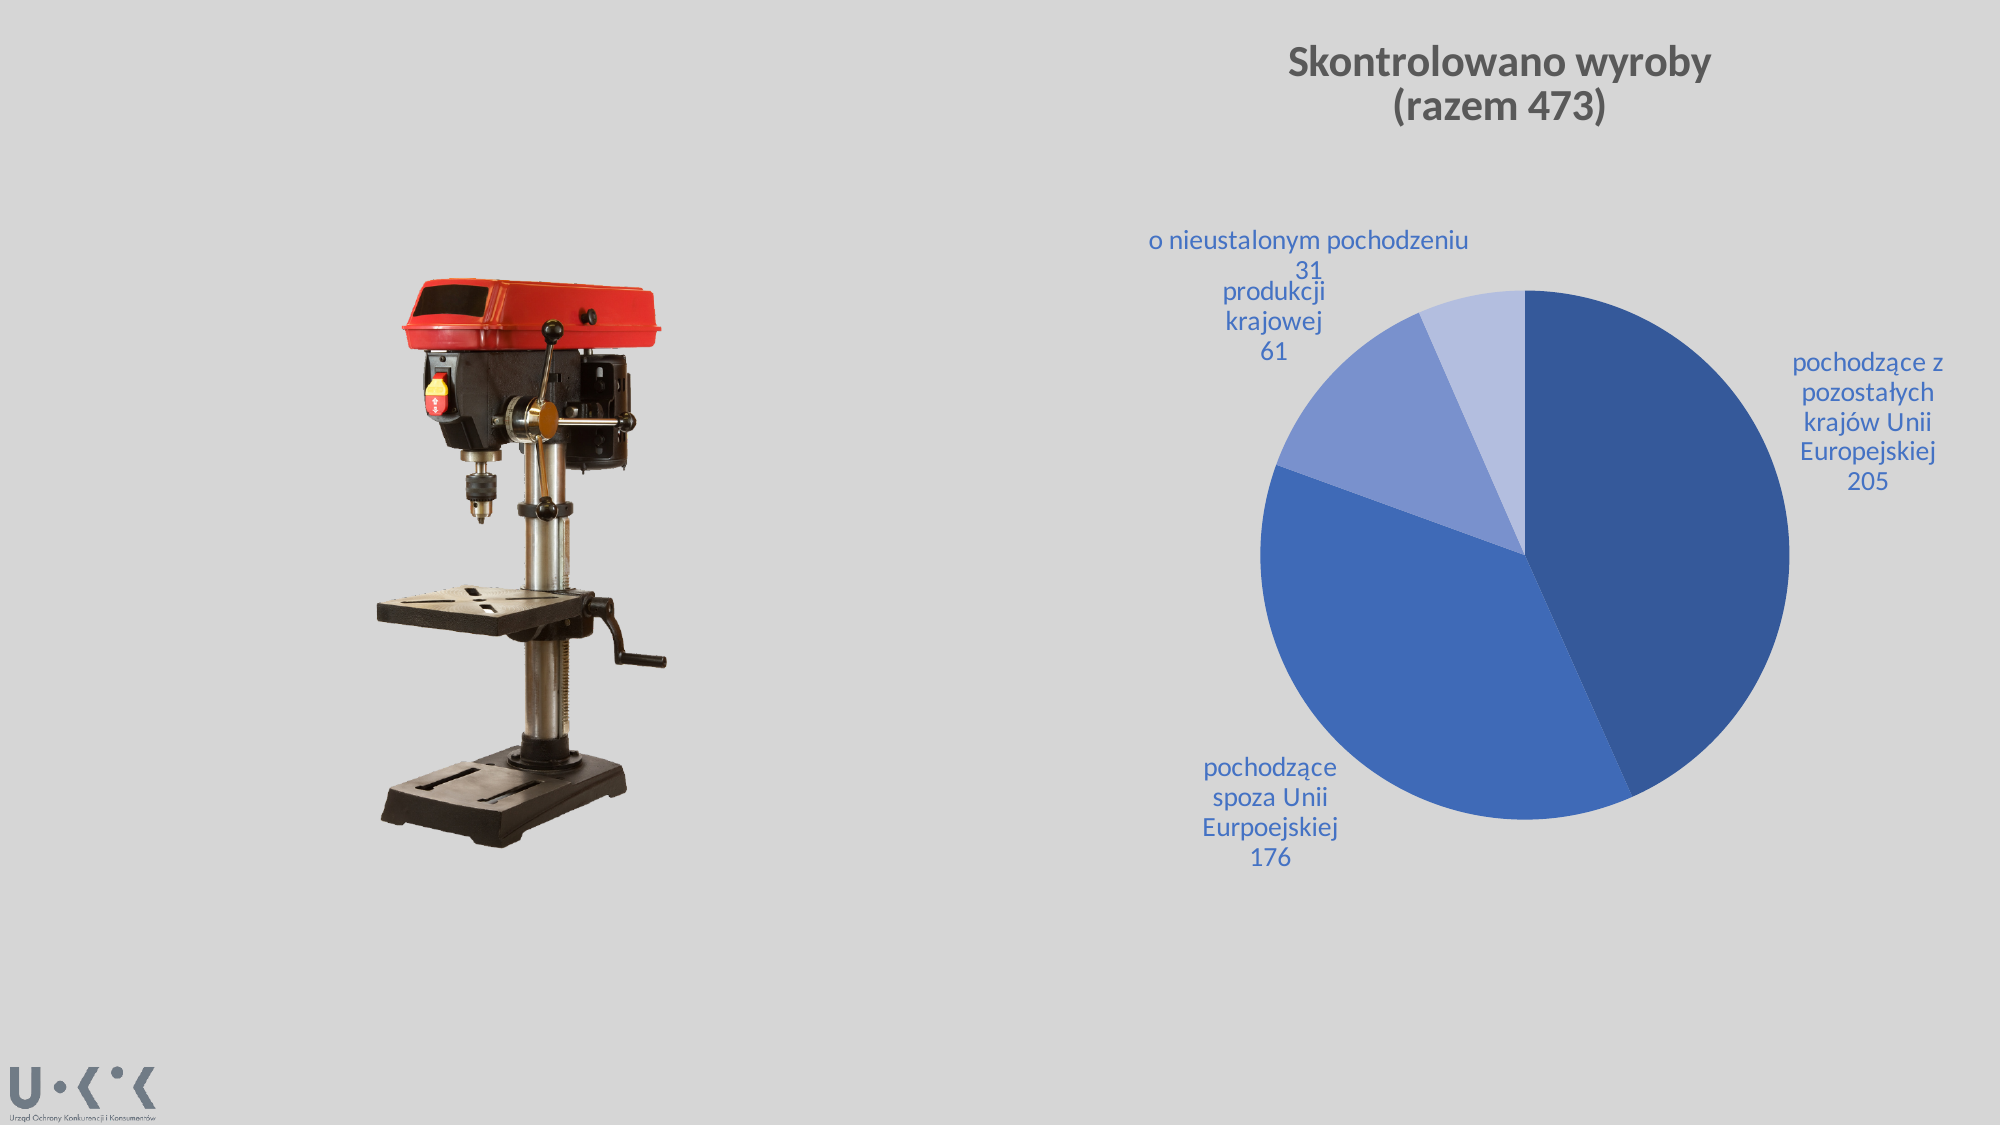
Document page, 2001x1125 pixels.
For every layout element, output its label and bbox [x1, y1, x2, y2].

chart [0, 0, 2000, 1125]
picture [0, 0, 673, 860]
picture [0, 1061, 166, 1125]
